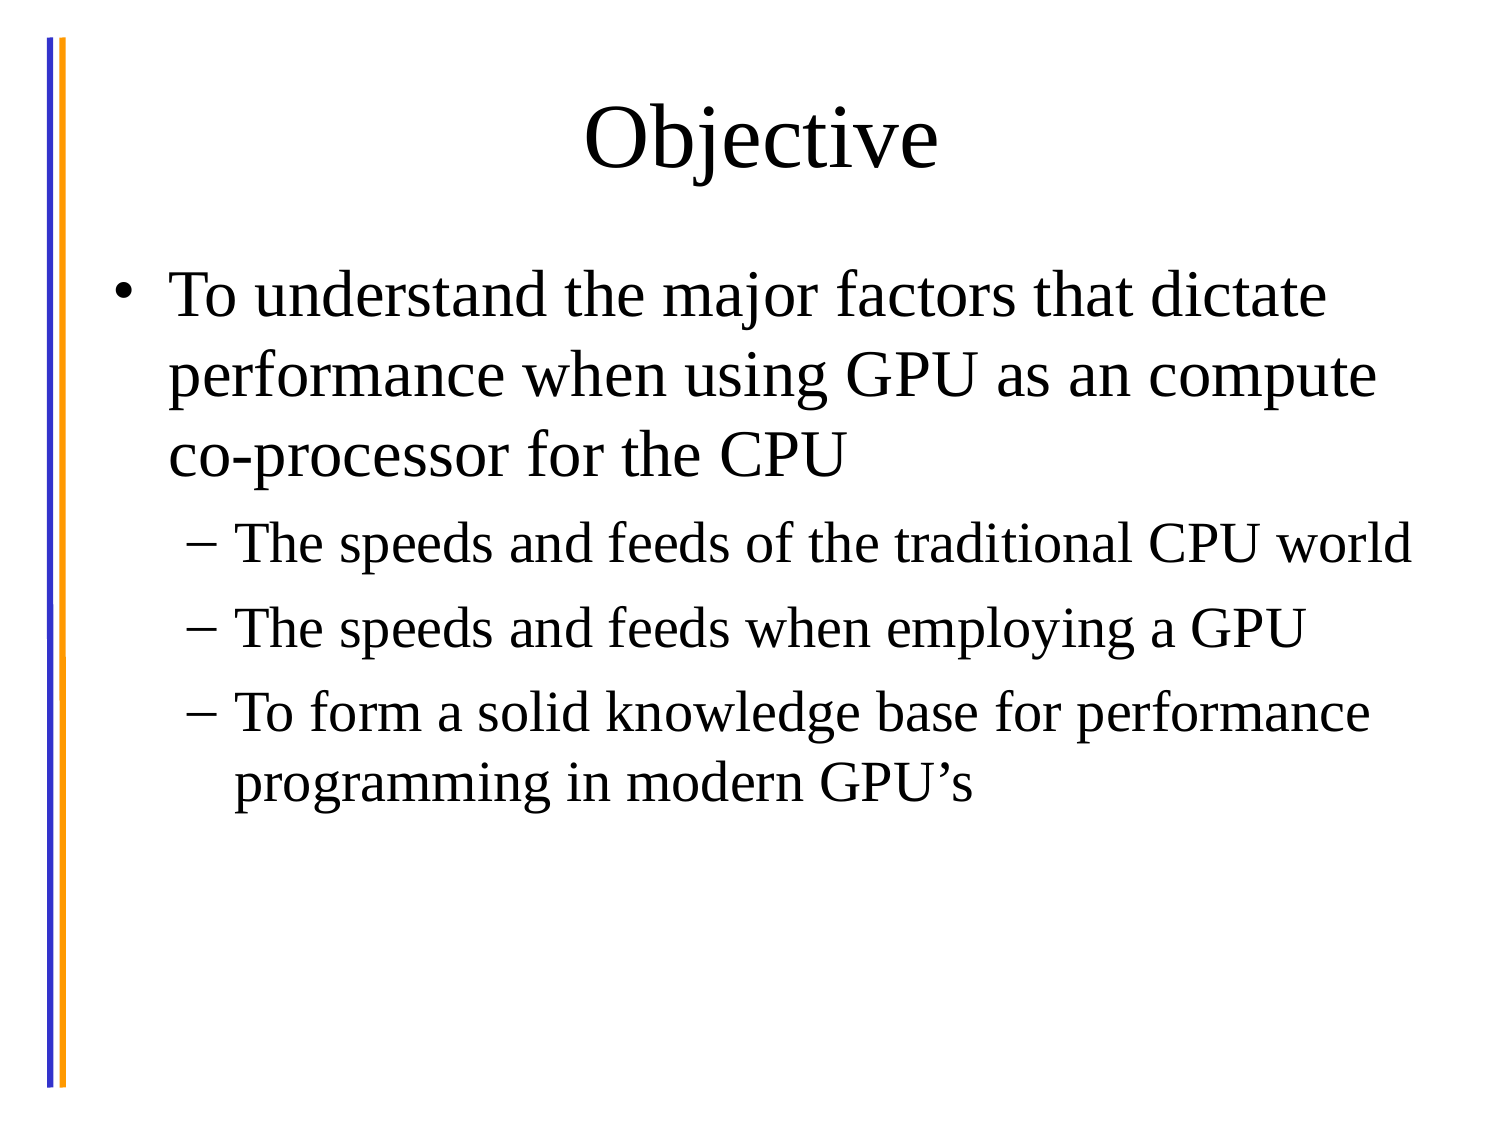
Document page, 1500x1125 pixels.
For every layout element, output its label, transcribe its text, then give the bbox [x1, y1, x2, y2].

title Objective [112, 37, 1413, 225]
list To understand the major factors that dictate performance when using GPU as an compute co-processor for the CPU The speeds and feeds of the traditional CPU world The speeds and feeds when employing a GPU To form a solid knowledge base for performance programming in modern GPU’s [112, 249, 1463, 1000]
